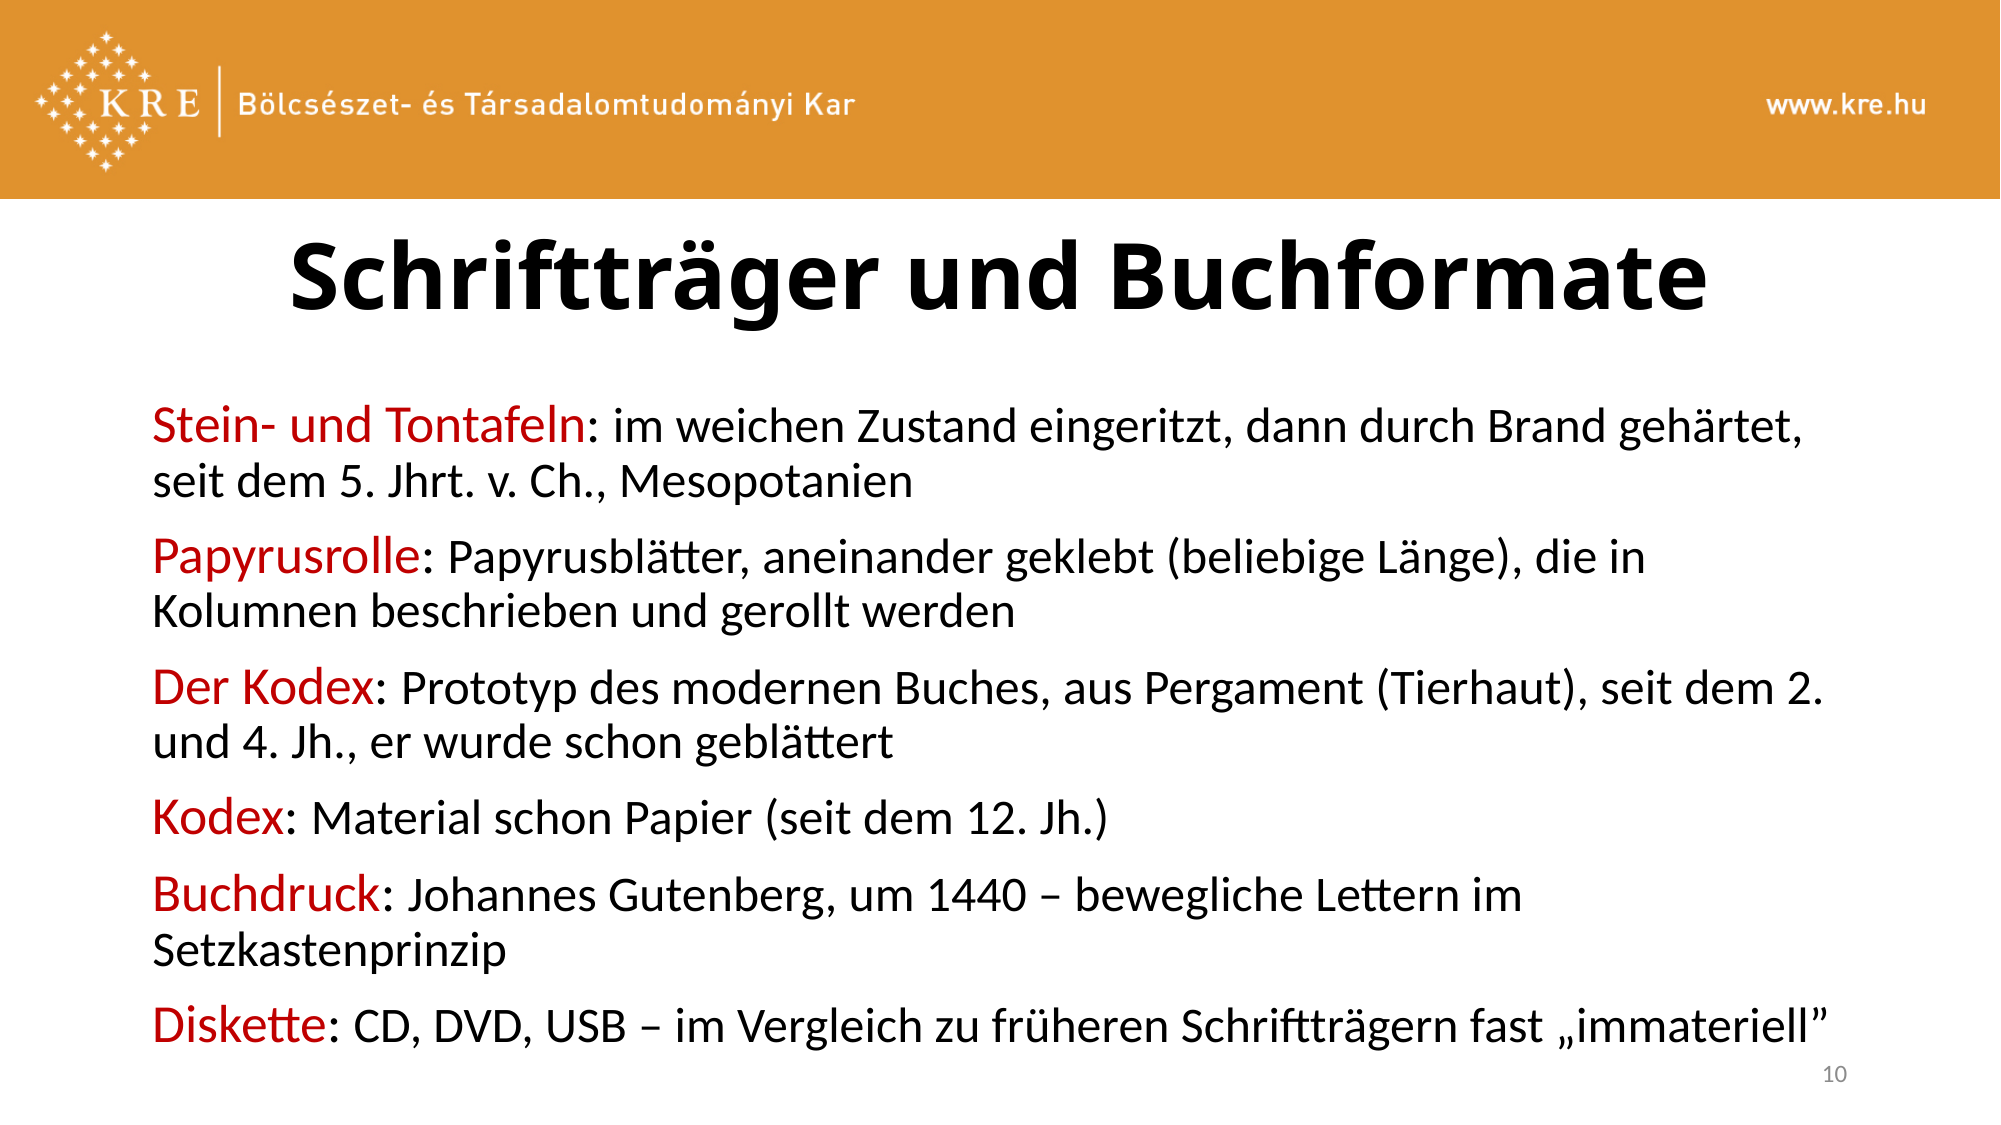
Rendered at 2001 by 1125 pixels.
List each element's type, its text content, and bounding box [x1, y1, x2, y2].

title Schriftträger und Buchformate [137, 199, 1863, 388]
slide_number 10 [1412, 1042, 1863, 1103]
picture [0, 0, 2000, 199]
list Stein- und Tontafeln: im weichen Zustand eingeritzt, dann durch Brand gehärtet, seit dem 5. Jhrt. v. Ch., Mesopotanien Papyrusrolle: Papyrusblätter, aneinander geklebt (beliebige Länge), die in Kolumnen beschrieben und gerollt werden Der Kodex: Prototyp des modernen Buches, aus Pergament (Tierhaut), seit dem 2. und 4. Jh., er wurde schon geblättert Kodex: Material schon Papier (seit dem 12. Jh.) Buchdruck: Johannes Gutenberg, um 1440 – bewegliche Lettern im Setzkastenprinzip Diskette: CD, DVD, USB – im Vergleich zu früheren Schriftträgern fast „immateriell” [137, 388, 1863, 1103]
